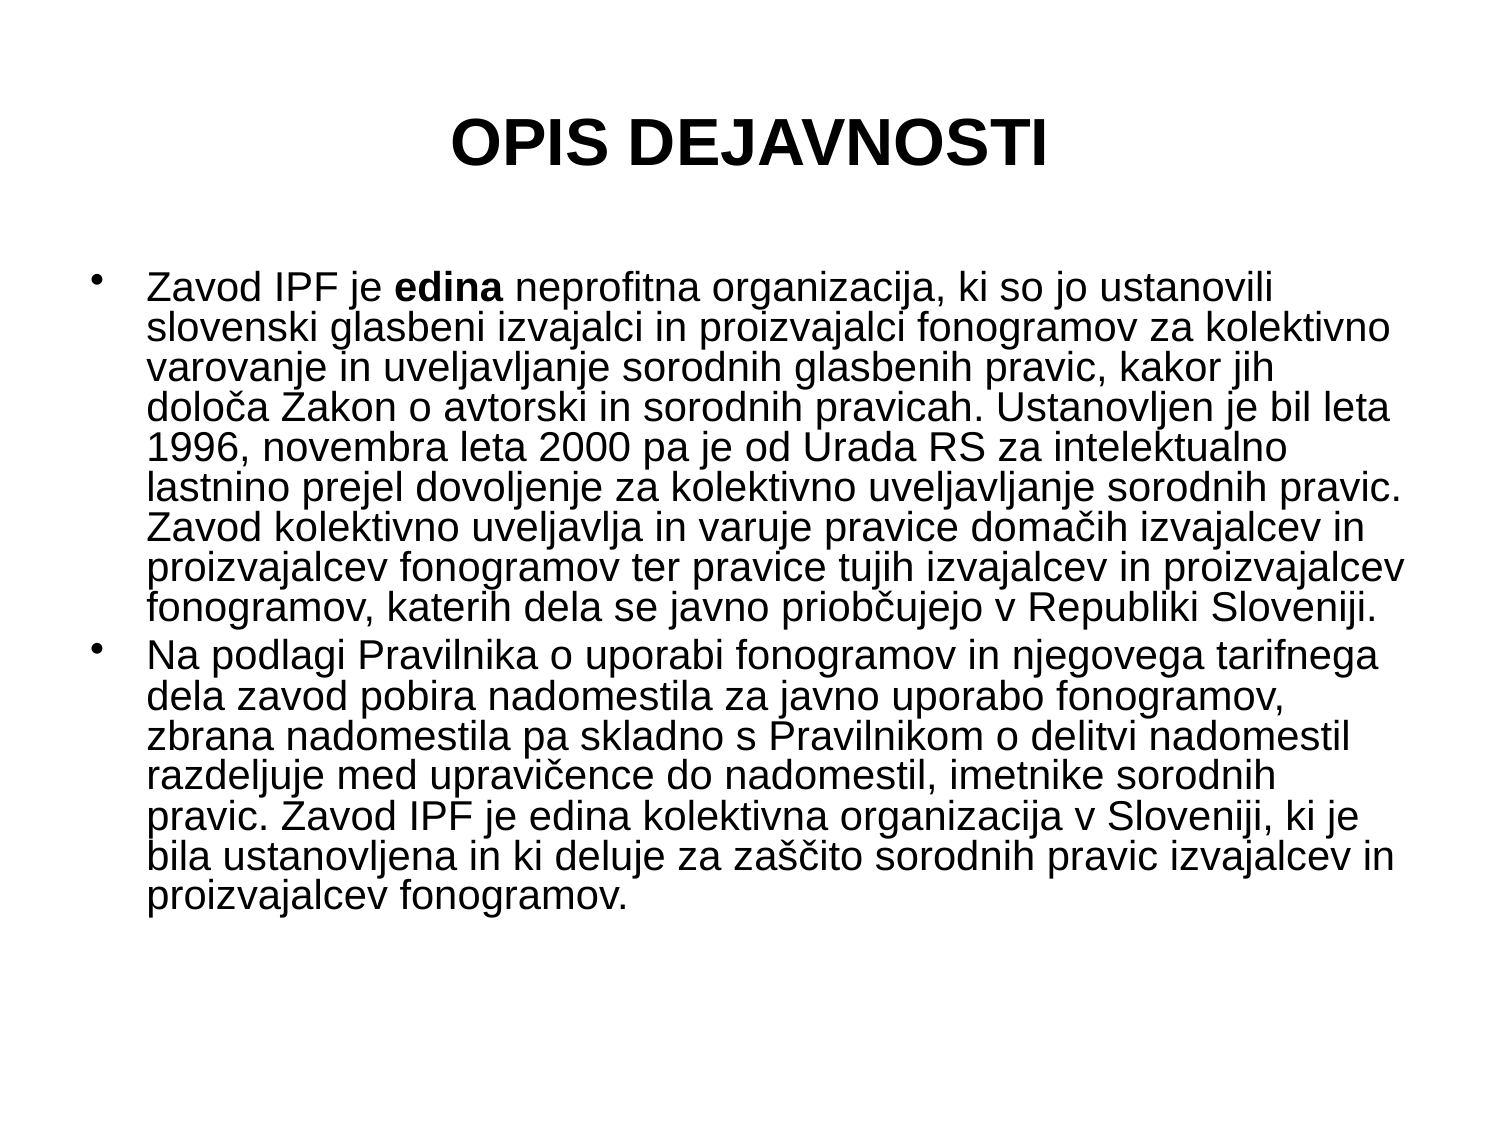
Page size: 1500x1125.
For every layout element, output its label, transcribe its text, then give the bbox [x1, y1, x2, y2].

list Zavod IPF je edina neprofitna organizacija, ki so jo ustanovili slovenski glasbeni izvajalci in proizvajalci fonogramov za kolektivno varovanje in uveljavljanje sorodnih glasbenih pravic, kakor jih določa Zakon o avtorski in sorodnih pravicah. Ustanovljen je bil leta 1996, novembra leta 2000 pa je od Urada RS za intelektualno lastnino prejel dovoljenje za kolektivno uveljavljanje sorodnih pravic. Zavod kolektivno uveljavlja in varuje pravice domačih izvajalcev in proizvajalcev fonogramov ter pravice tujih izvajalcev in proizvajalcev fonogramov, katerih dela se javno priobčujejo v Republiki Sloveniji. Na podlagi Pravilnika o uporabi fonogramov in njegovega tarifnega dela zavod pobira nadomestila za javno uporabo fonogramov, zbrana nadomestila pa skladno s Pravilnikom o delitvi nadomestil razdeljuje med upravičence do nadomestil, imetnike sorodnih pravic. Zavod IPF je edina kolektivna organizacija v Sloveniji, ki je bila ustanovljena in ki deluje za zaščito sorodnih pravic izvajalcev in proizvajalcev fonogramov. [75, 262, 1425, 1005]
title OPIS DEJAVNOSTI [75, 45, 1425, 233]
